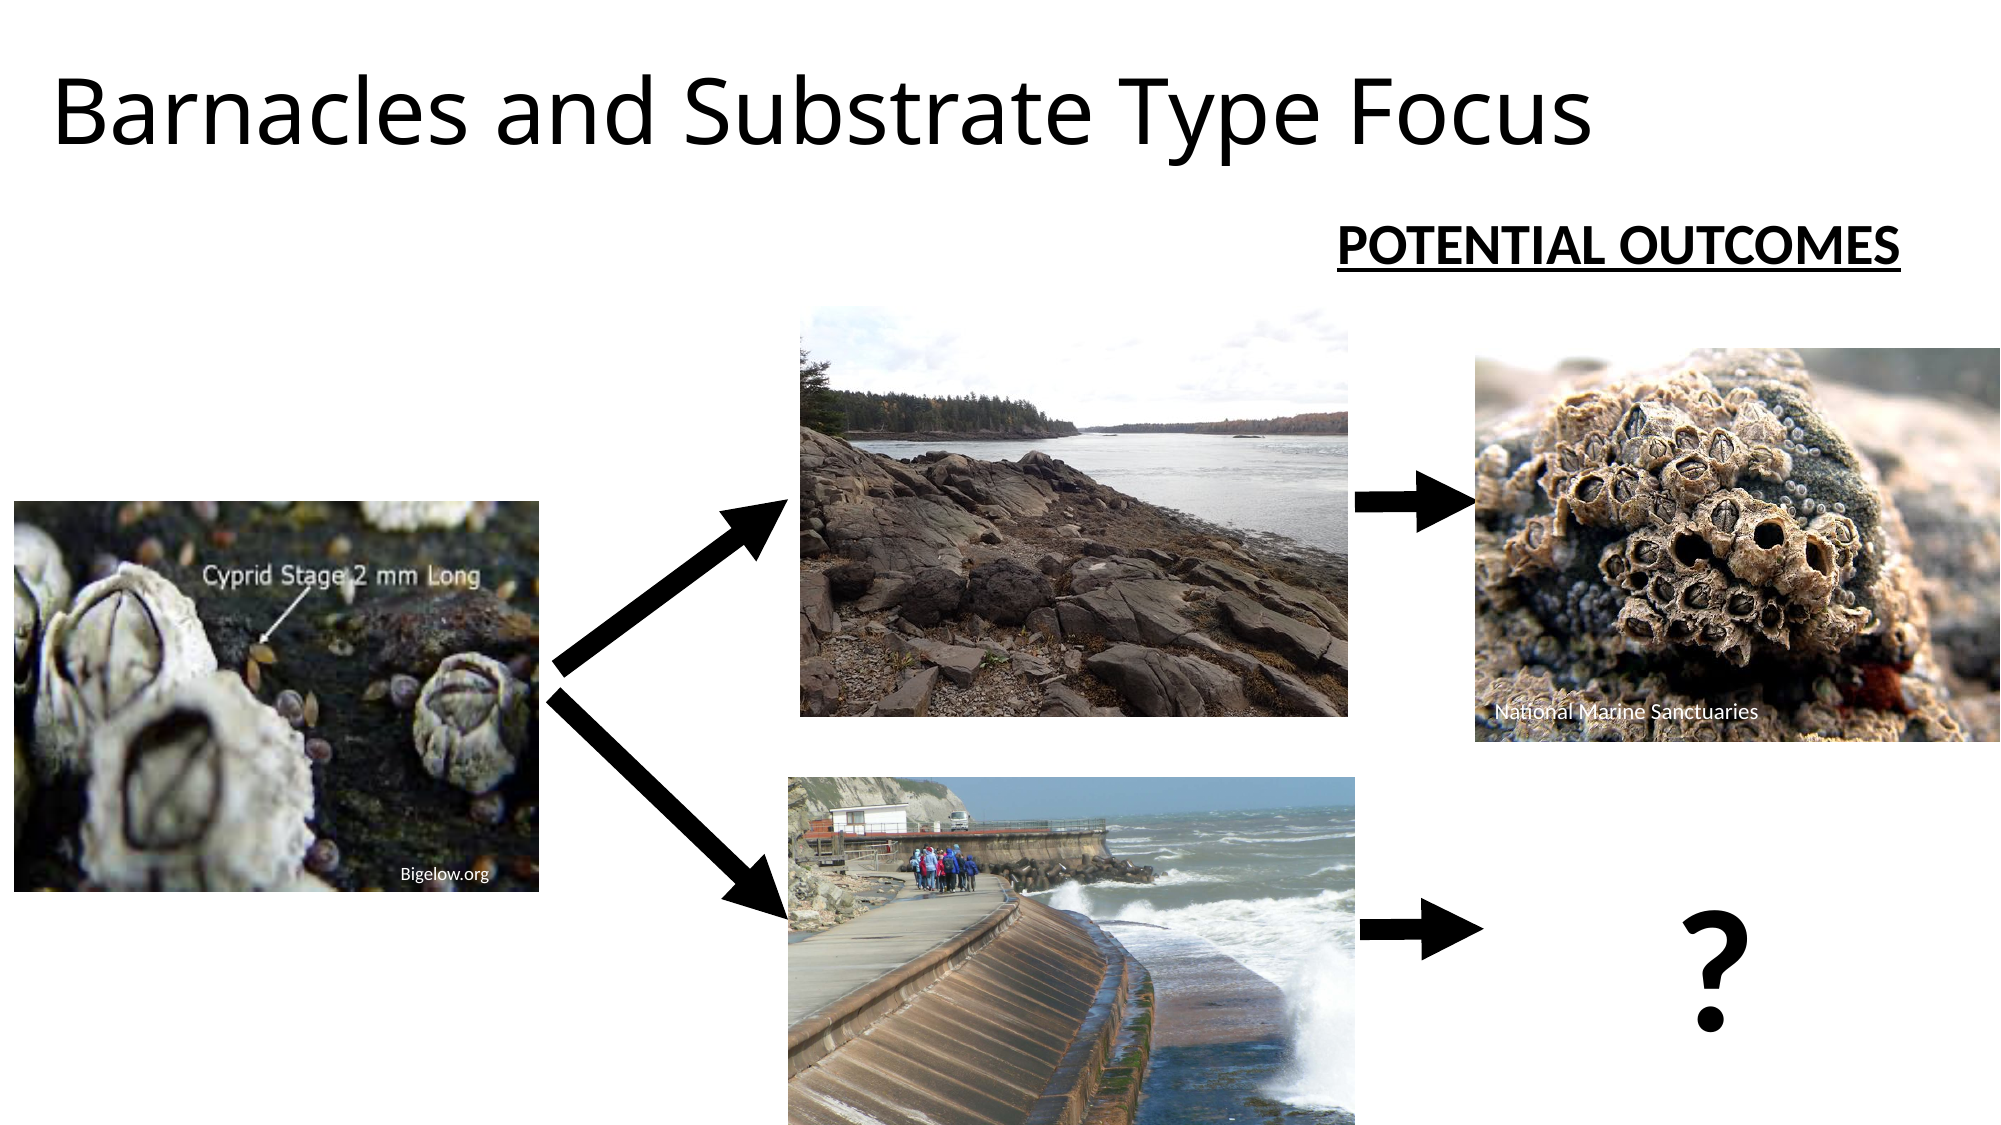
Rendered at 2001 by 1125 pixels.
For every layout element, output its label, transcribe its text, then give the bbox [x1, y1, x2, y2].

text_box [557, 499, 789, 670]
text_box ? [1660, 849, 1772, 1074]
title Barnacles and Substrate Type Focus [35, 6, 1761, 224]
text_box POTENTIAL OUTCOMES [1322, 198, 1916, 284]
picture [787, 777, 1355, 1125]
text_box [14, 501, 539, 892]
picture [800, 306, 1348, 717]
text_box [553, 694, 789, 920]
picture [1475, 348, 2000, 742]
